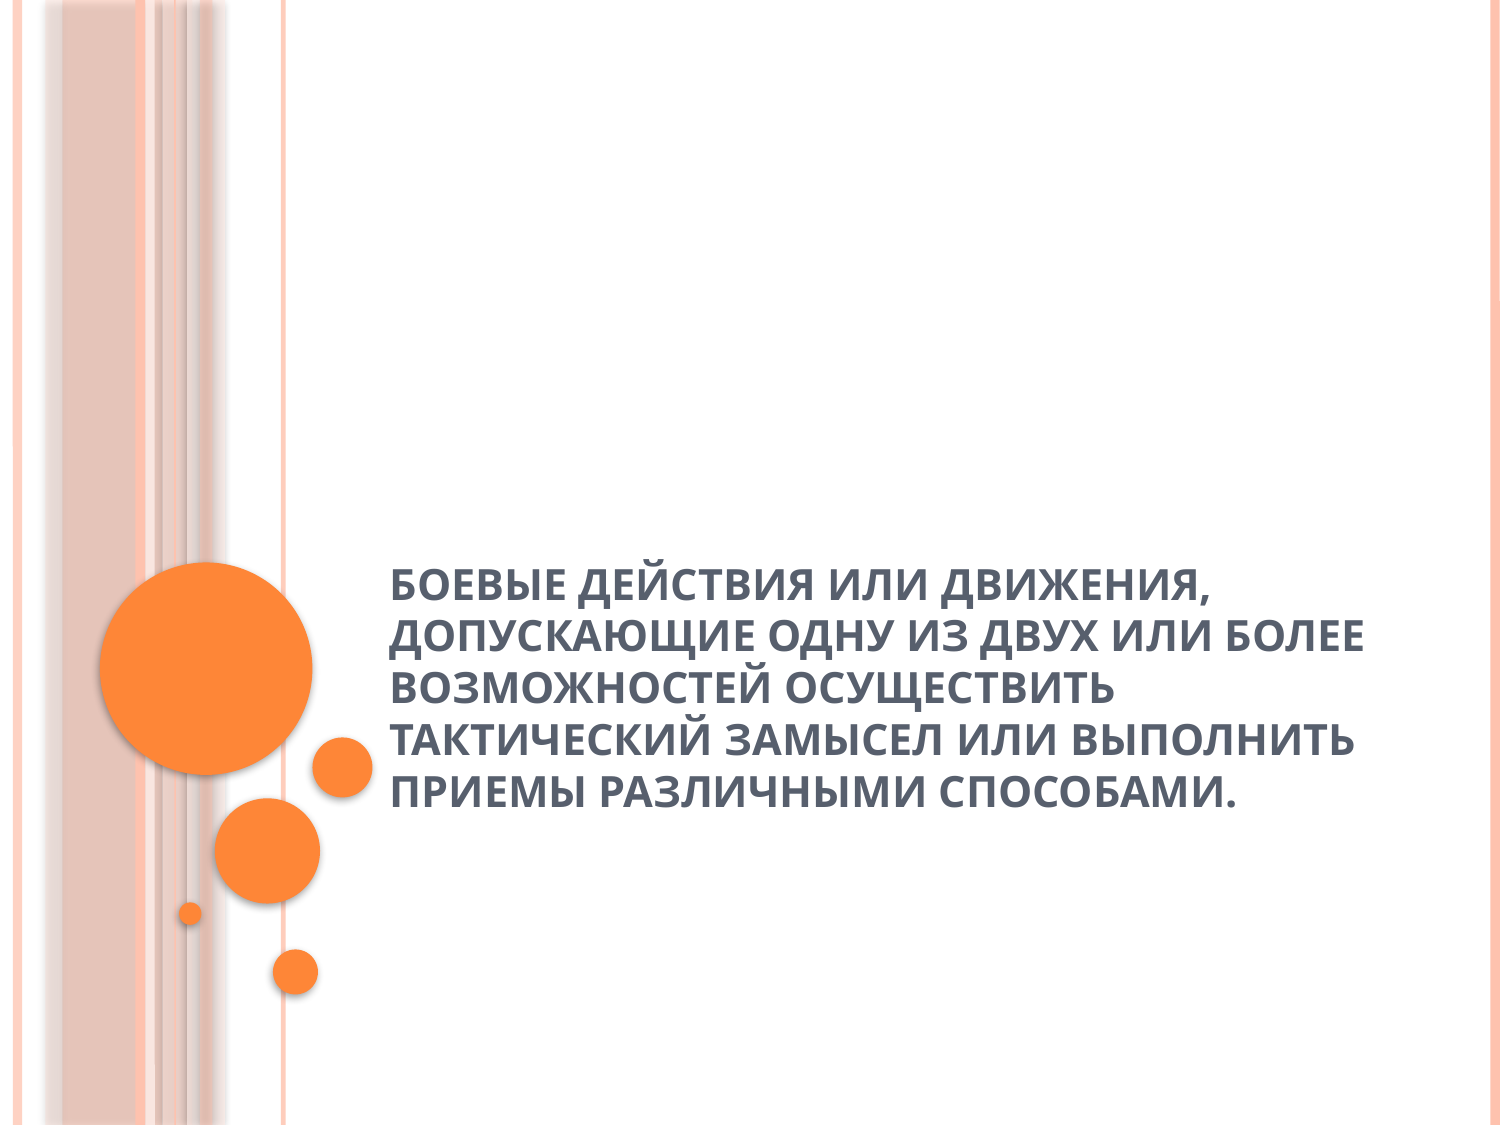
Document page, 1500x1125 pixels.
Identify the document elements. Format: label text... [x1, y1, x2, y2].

title Боевые действия или движения, допускающие одну из двух или более возможностей осуществить тактический замысел или выполнить приемы различными способами. [375, 512, 1388, 824]
